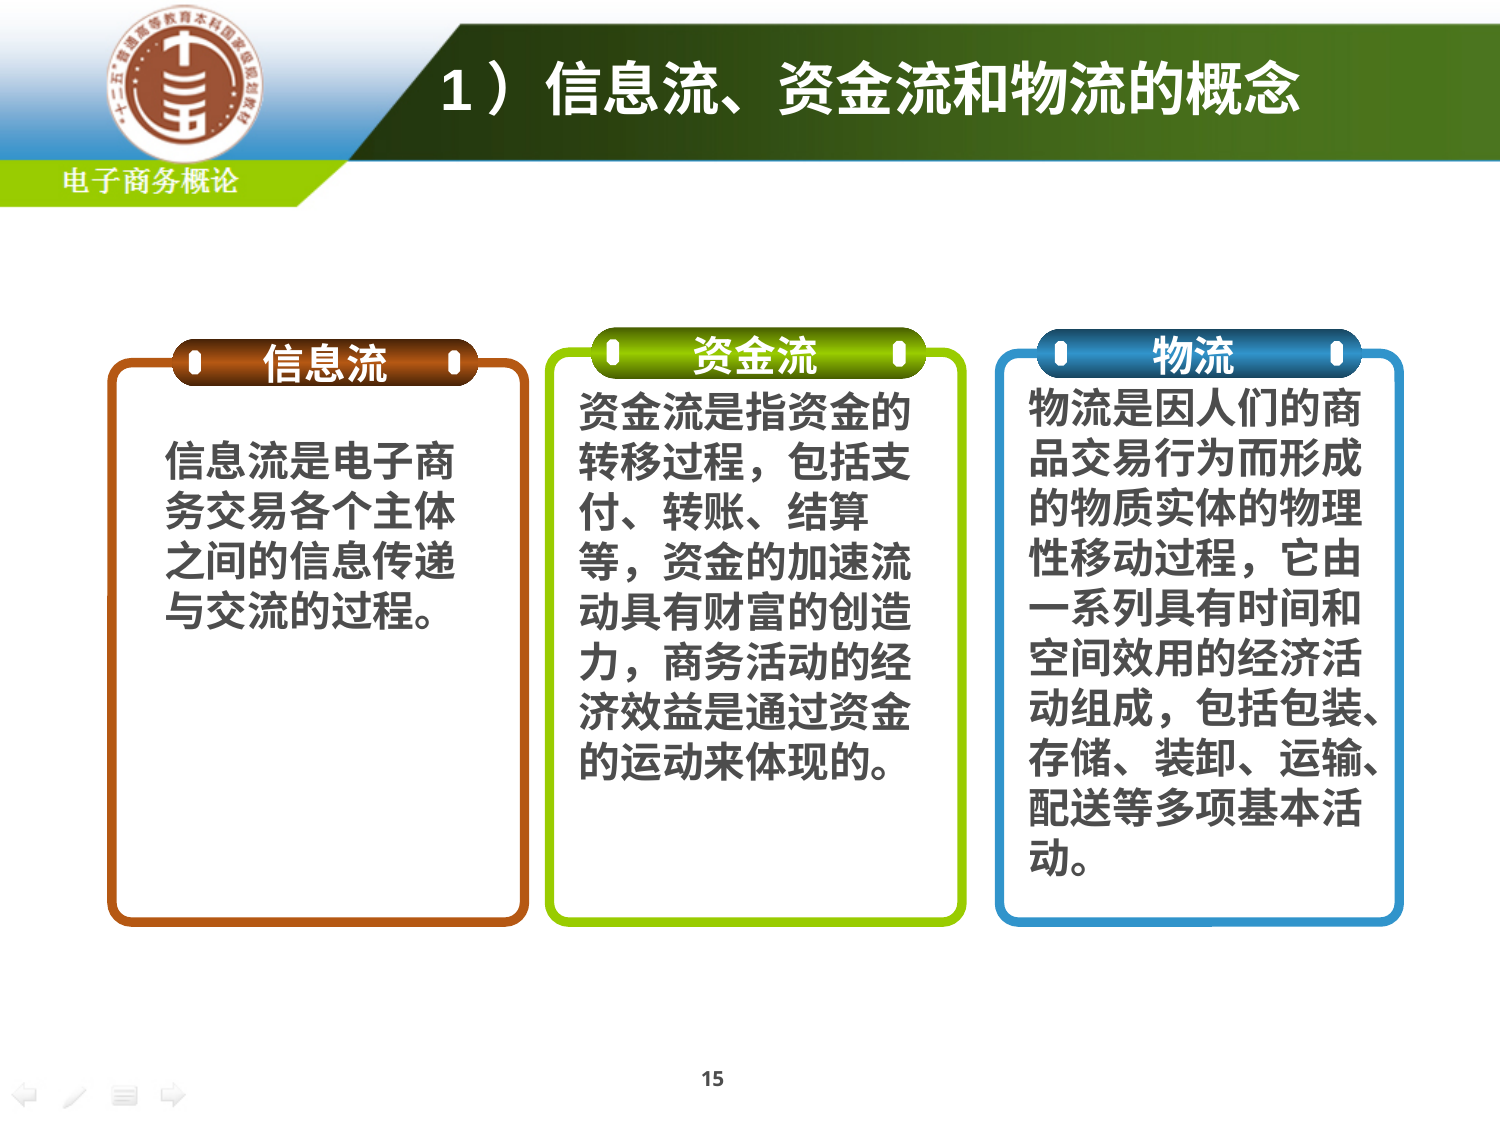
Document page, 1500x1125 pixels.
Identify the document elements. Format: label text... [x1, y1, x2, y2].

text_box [999, 321, 1427, 923]
text_box 15 [537, 1058, 888, 1109]
picture [0, 0, 1500, 1125]
text_box [53, 1058, 467, 1109]
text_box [549, 321, 963, 923]
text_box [111, 334, 525, 923]
title 1）信息流、资金流和物流的概念 [424, 37, 1459, 137]
